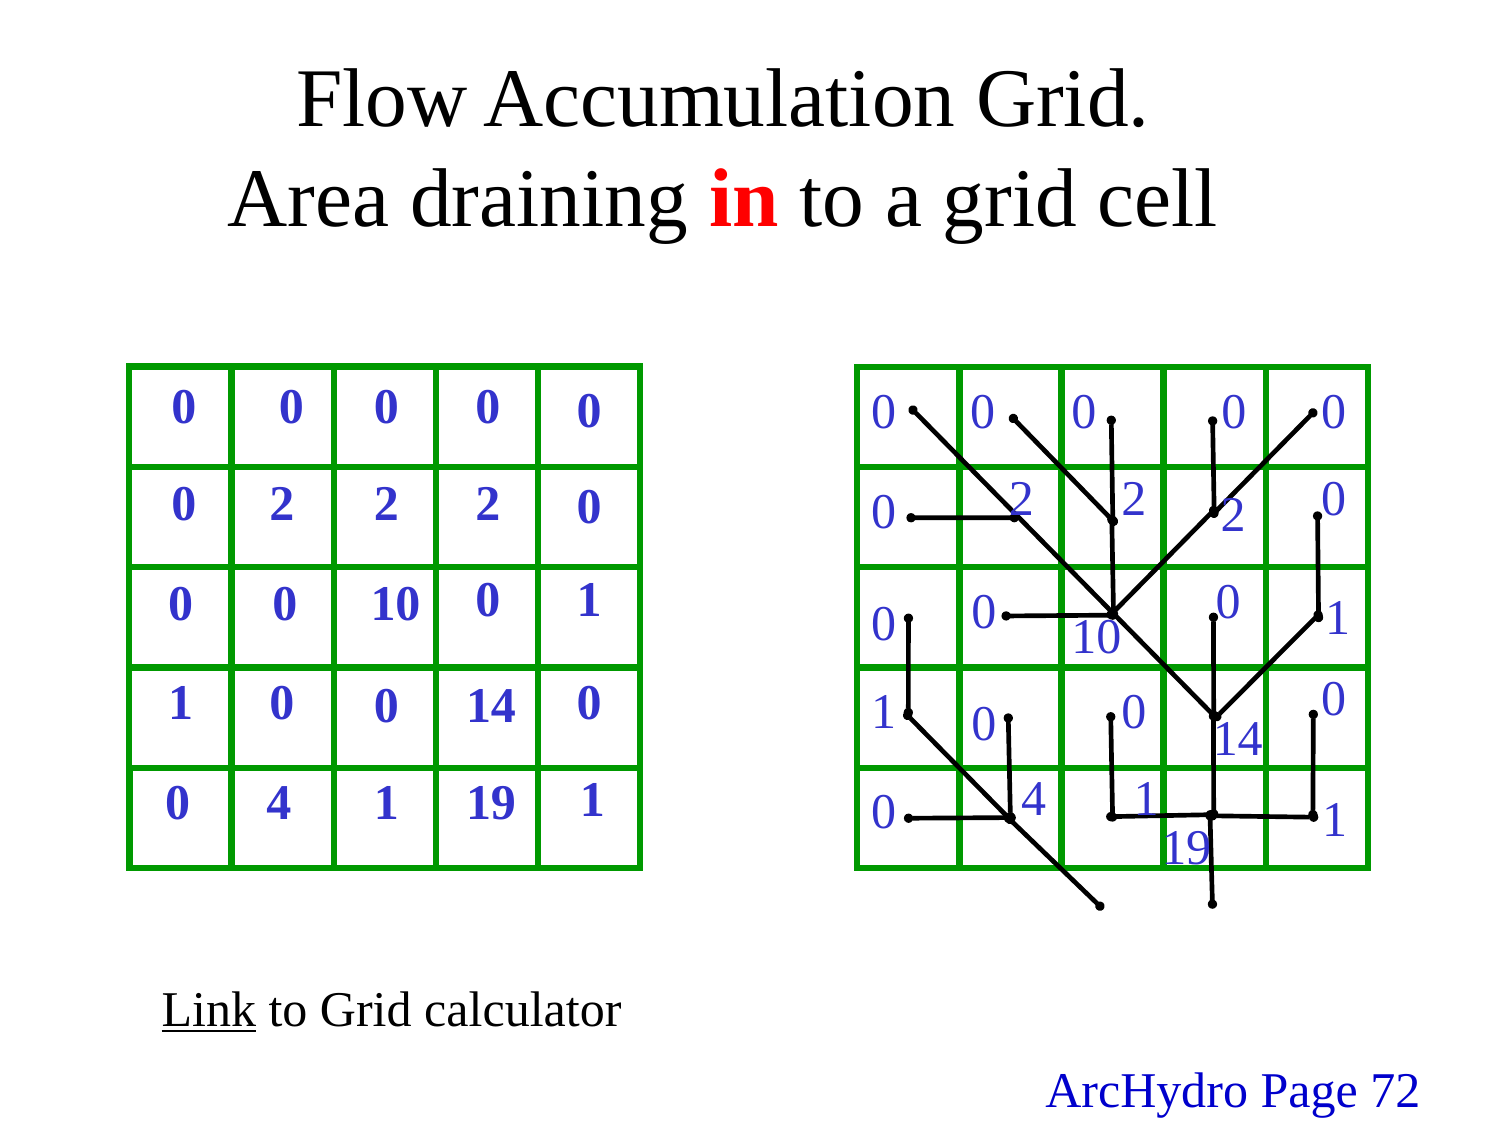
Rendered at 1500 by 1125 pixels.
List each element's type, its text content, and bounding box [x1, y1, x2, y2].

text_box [128, 366, 641, 869]
text_box ArcHydro Page 72 [1030, 1049, 1436, 1125]
text_box Link to Grid calculator [146, 969, 637, 1044]
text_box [855, 366, 1369, 905]
text_box Flow Accumulation Grid. Area draining in to a grid cell [0, 36, 1468, 251]
